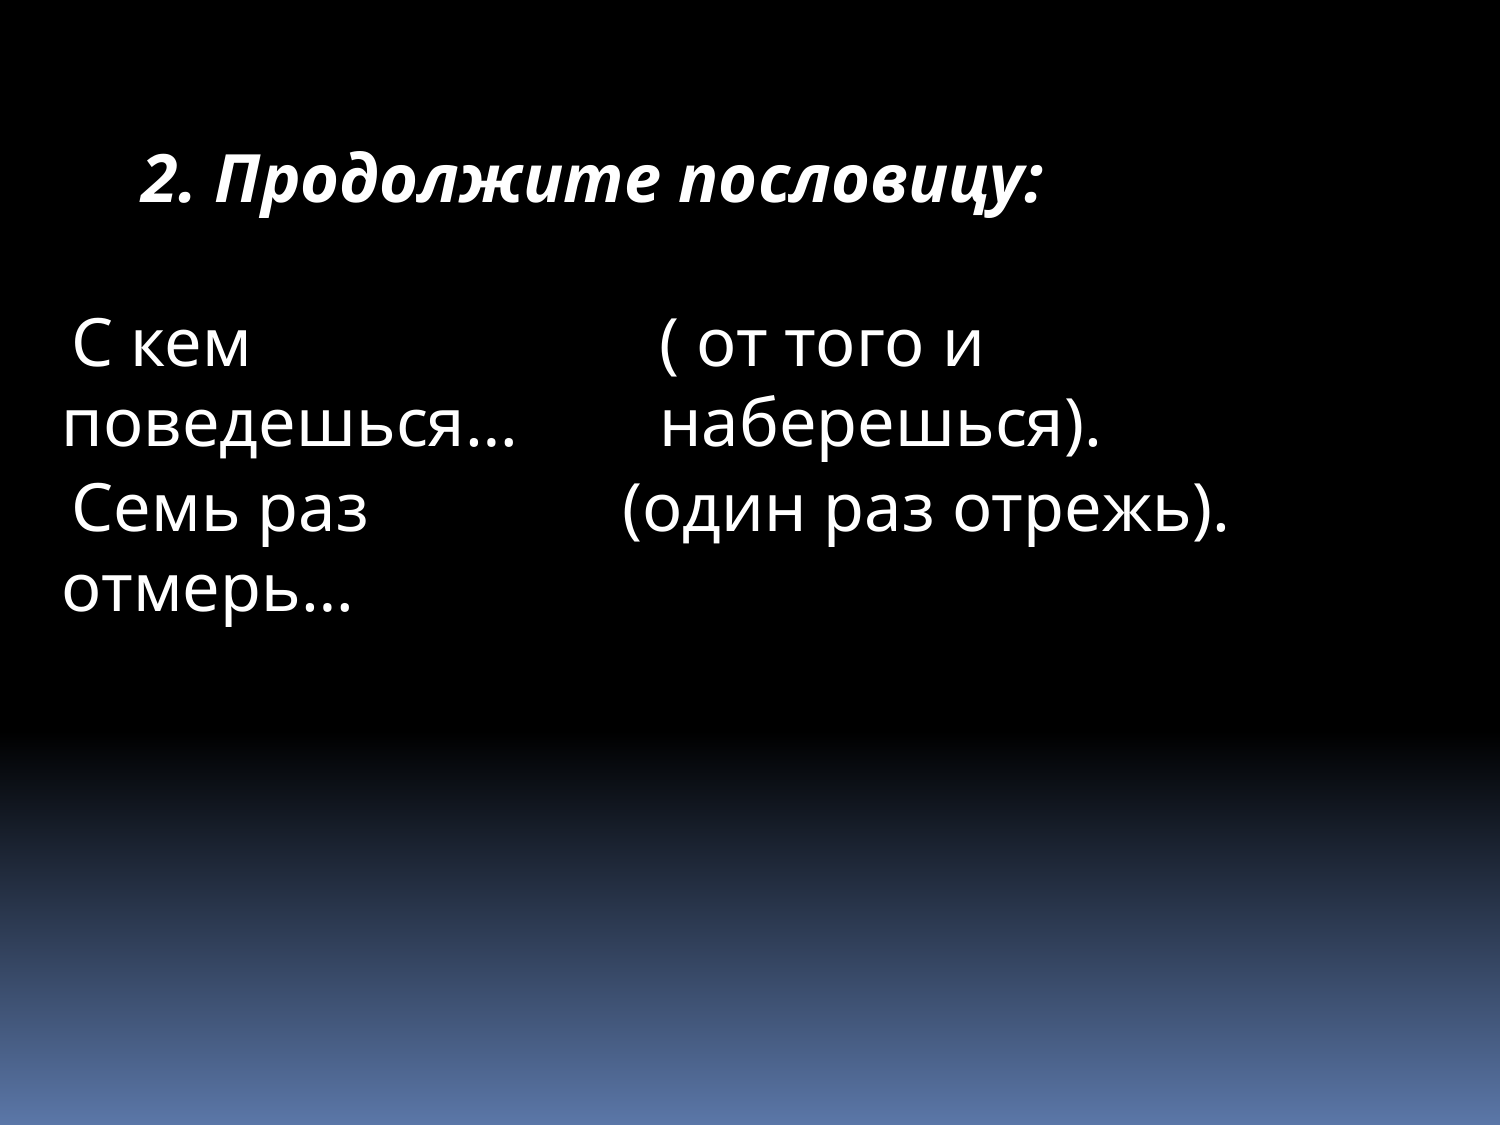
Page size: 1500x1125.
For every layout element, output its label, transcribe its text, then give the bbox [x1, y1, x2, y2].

text_box (один раз отрежь). [597, 456, 1278, 552]
text_box ( от того и наберешься). [644, 292, 1395, 468]
text_box 2. Продолжите пословицу: [117, 128, 1090, 224]
text_box С кем поведешься… [46, 292, 644, 456]
text_box Семь раз отмерь… [46, 456, 657, 632]
